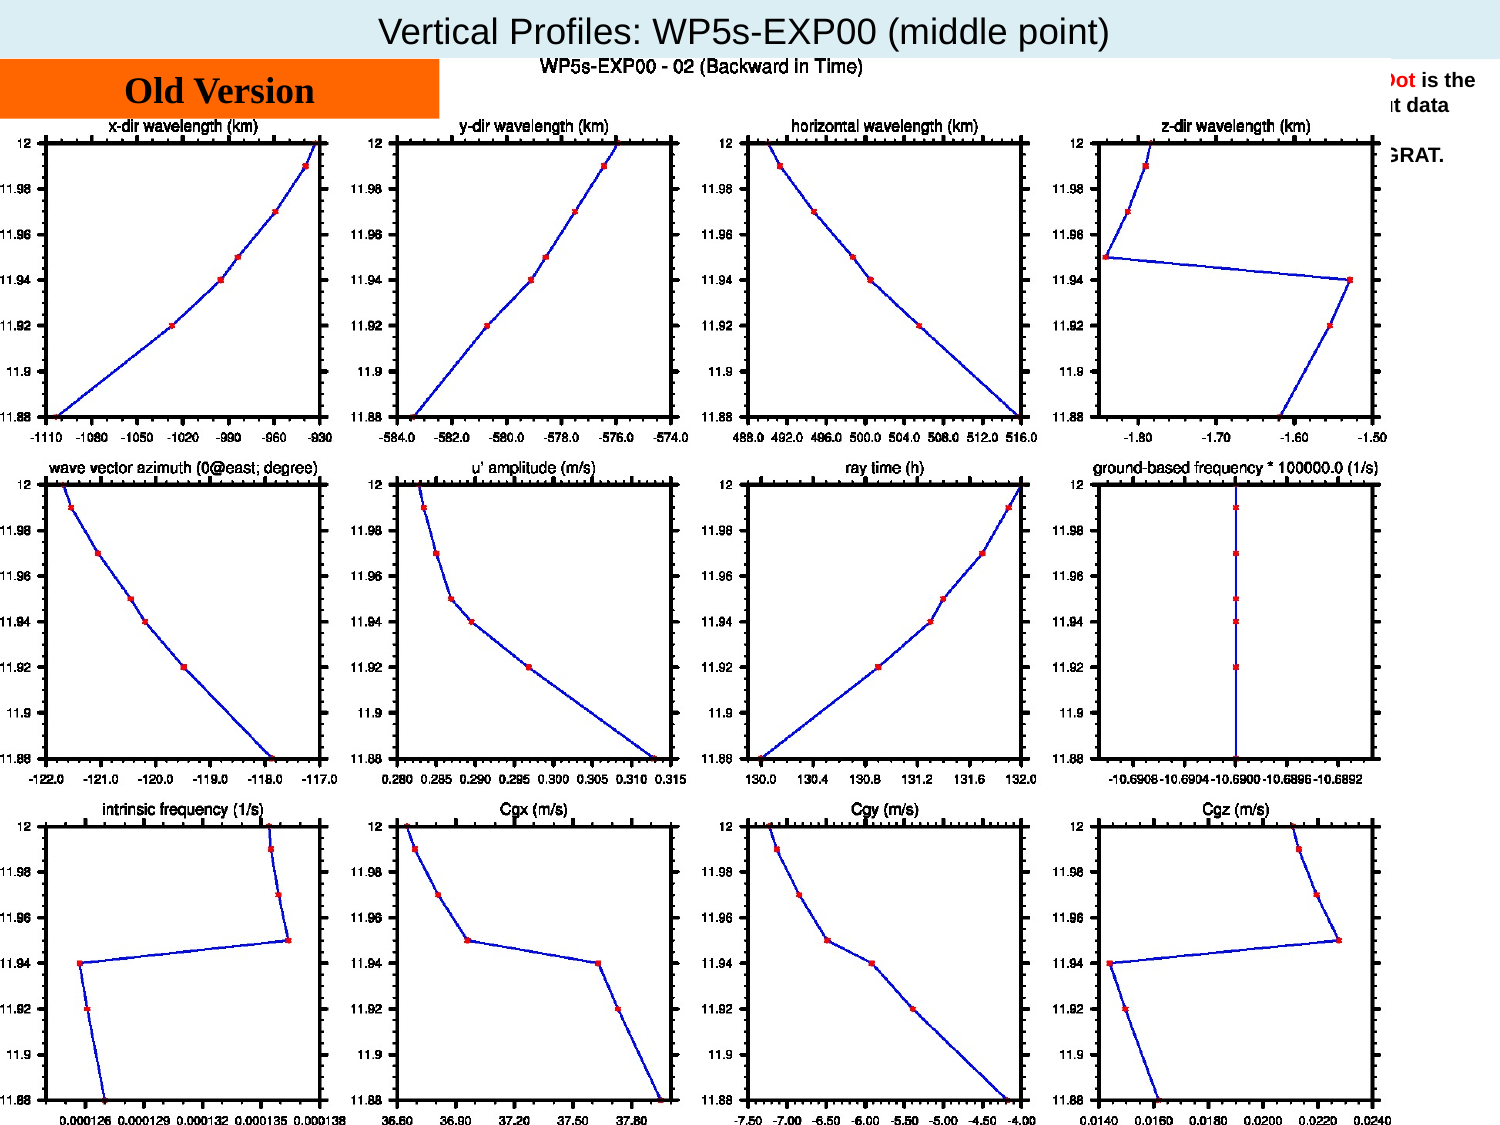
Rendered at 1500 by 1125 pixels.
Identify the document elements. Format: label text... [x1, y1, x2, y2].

picture [0, 58, 1392, 1125]
text_box Red Dot is the output data from GROGRAT. [1392, 58, 1500, 174]
text_box Vertical Profiles: WP5s-EXP00 (middle point) [0, 0, 1500, 58]
